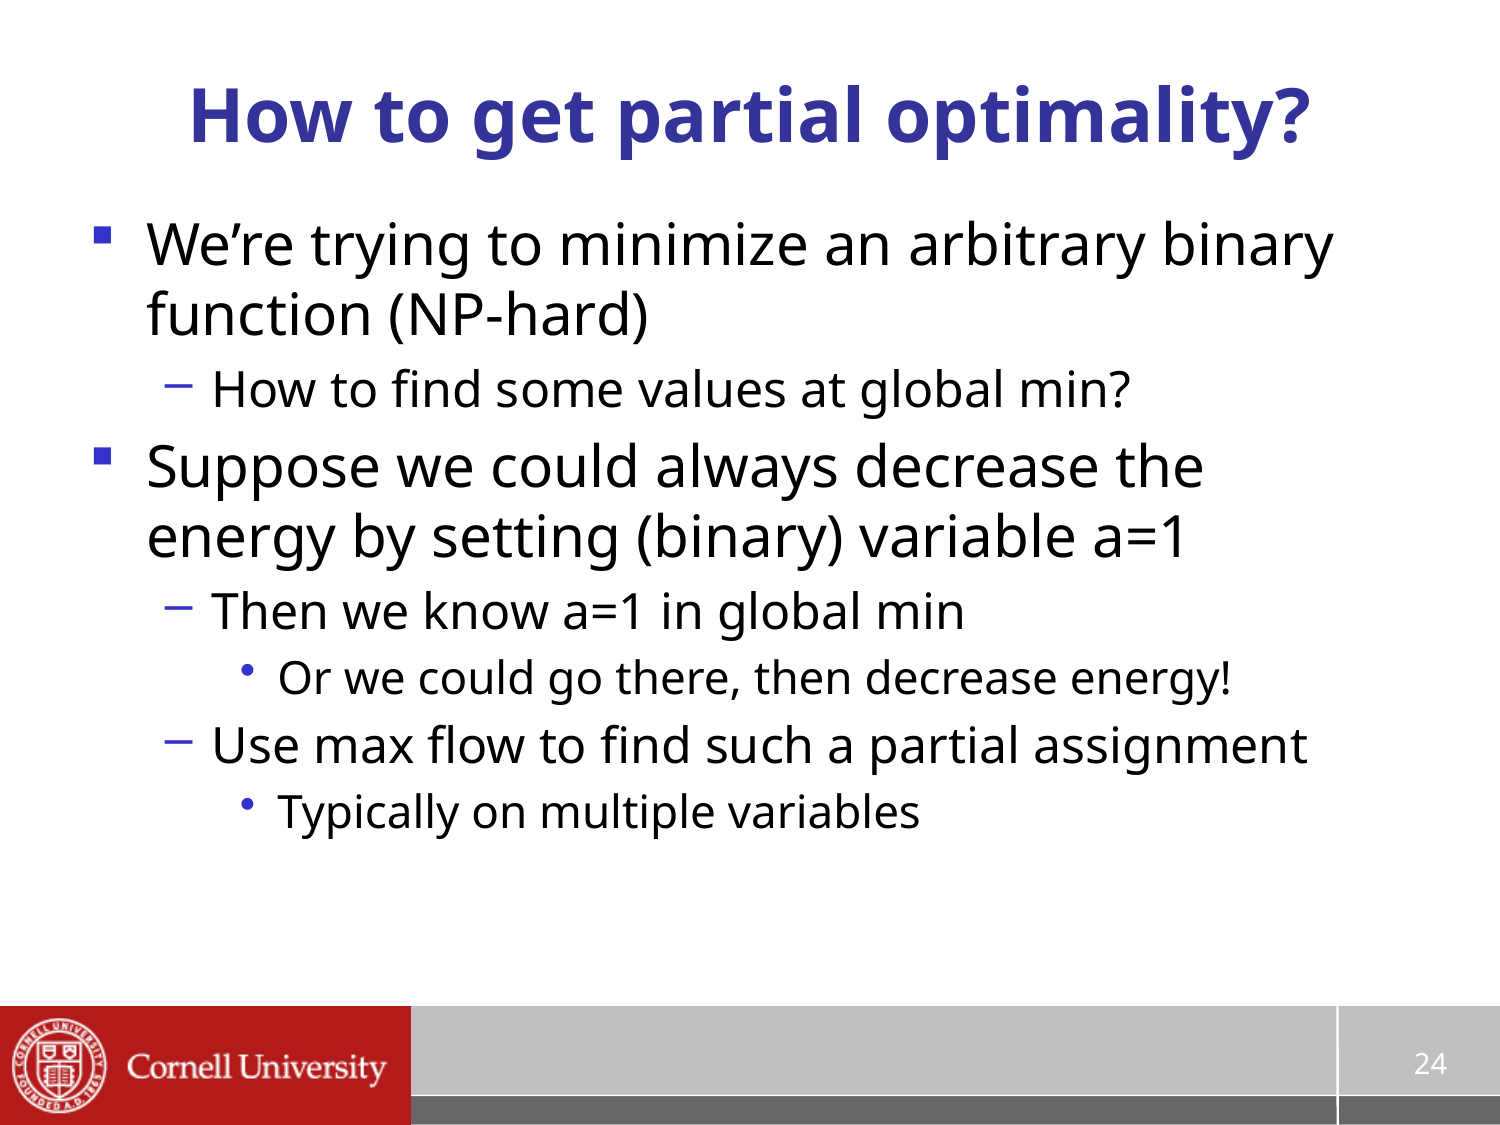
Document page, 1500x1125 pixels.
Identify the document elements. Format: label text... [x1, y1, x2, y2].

slide_number 24 [1349, 1037, 1463, 1088]
title How to get partial optimality? [74, 37, 1426, 188]
picture [0, 1006, 411, 1125]
list We’re trying to minimize an arbitrary binary function (NP-hard) How to find some values at global min? Suppose we could always decrease the energy by setting (binary) variable a=1 Then we know a=1 in global min Or we could go there, then decrease energy! Use max flow to find such a partial assignment Typically on multiple variables [74, 199, 1426, 1001]
